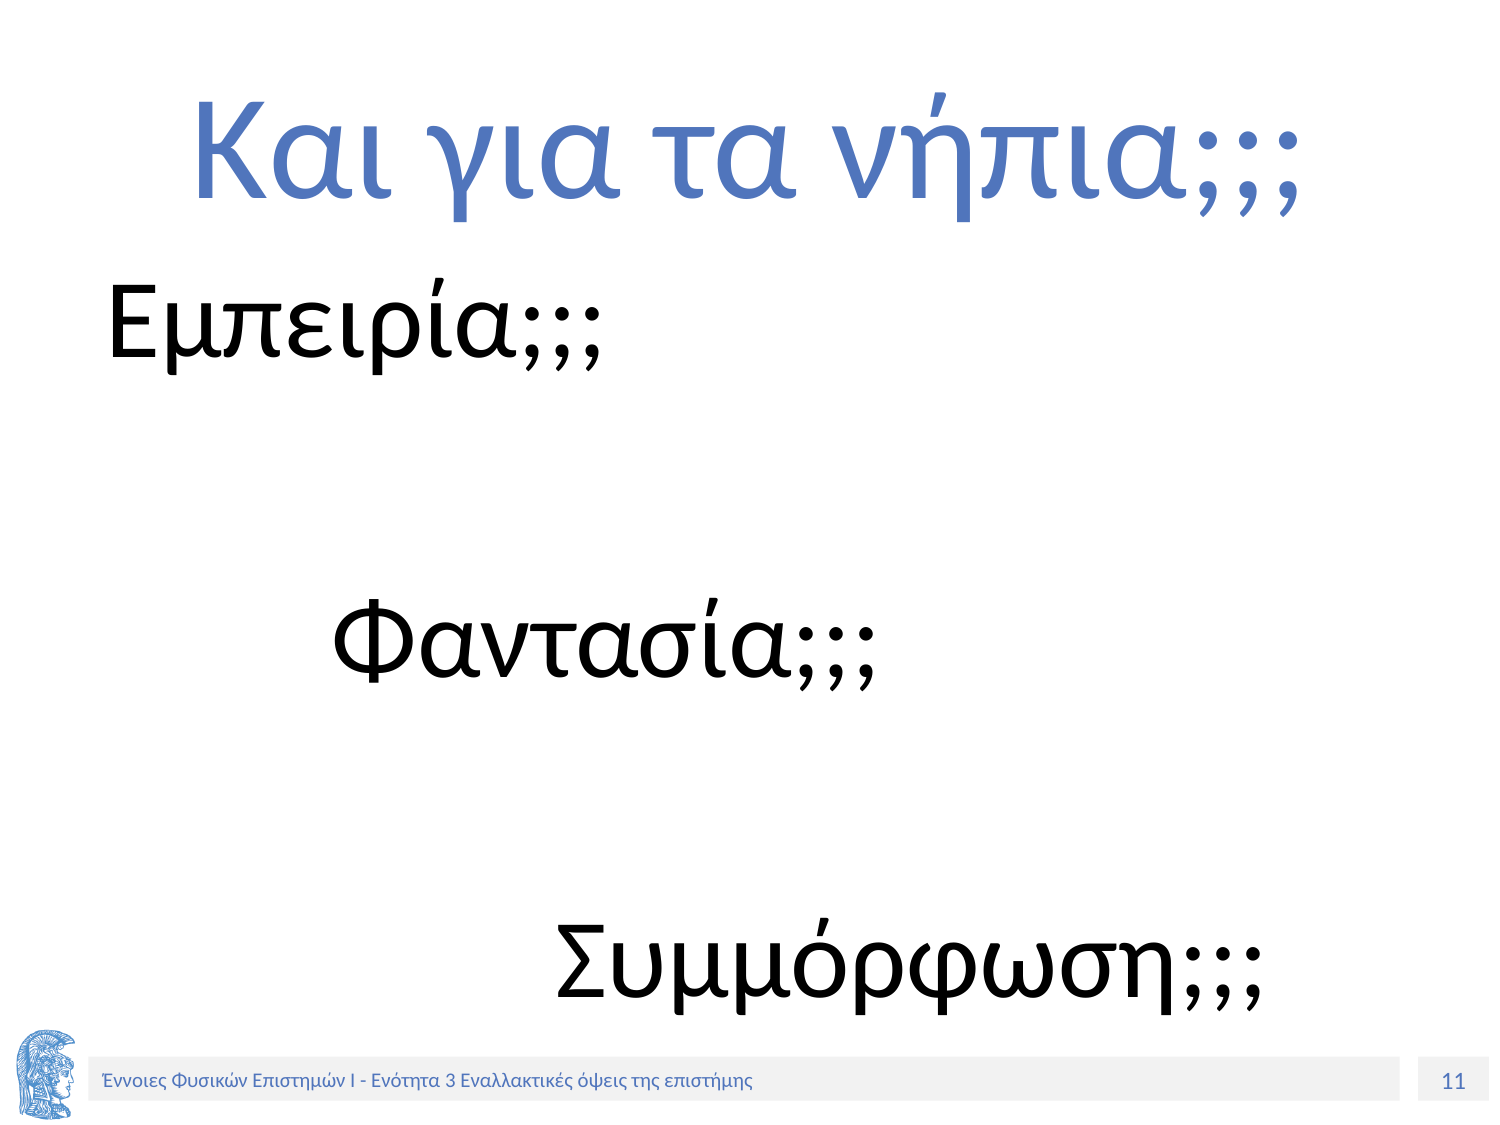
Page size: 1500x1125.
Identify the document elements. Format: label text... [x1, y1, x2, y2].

picture [9, 1026, 81, 1120]
list Εμπειρία;;; Φαντασία;;; Συμμόρφωση;;; [76, 237, 1466, 1035]
title Και για τα νήπια;;; [75, 45, 1425, 233]
